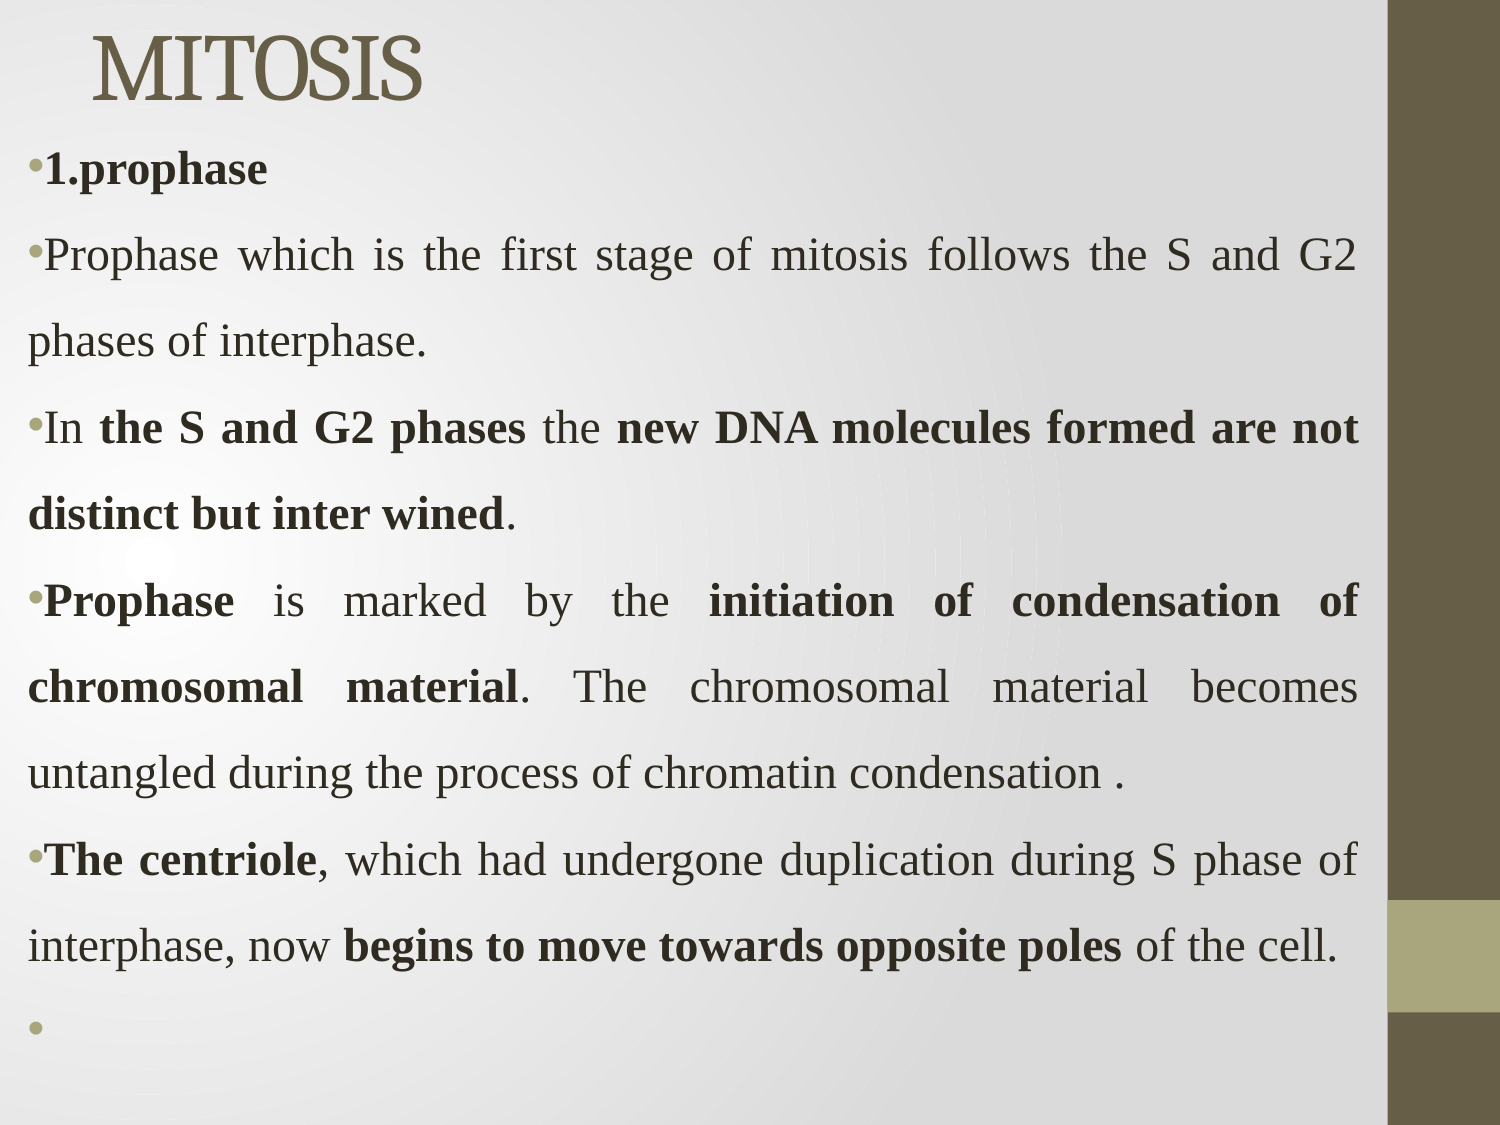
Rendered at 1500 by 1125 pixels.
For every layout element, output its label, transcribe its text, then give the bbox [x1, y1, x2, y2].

list 1.prophase Prophase which is the first stage of mitosis follows the S and G2 phases of interphase. In the S and G2 phases the new DNA molecules formed are not distinct but inter wined. Prophase is marked by the initiation of condensation of chromosomal material. The chromosomal material becomes untangled during the process of chromatin condensation . The centriole, which had undergone duplication during S phase of interphase, now begins to move towards opposite poles of the cell. [12, 99, 1375, 1075]
title MITOSIS [75, 0, 1325, 99]
